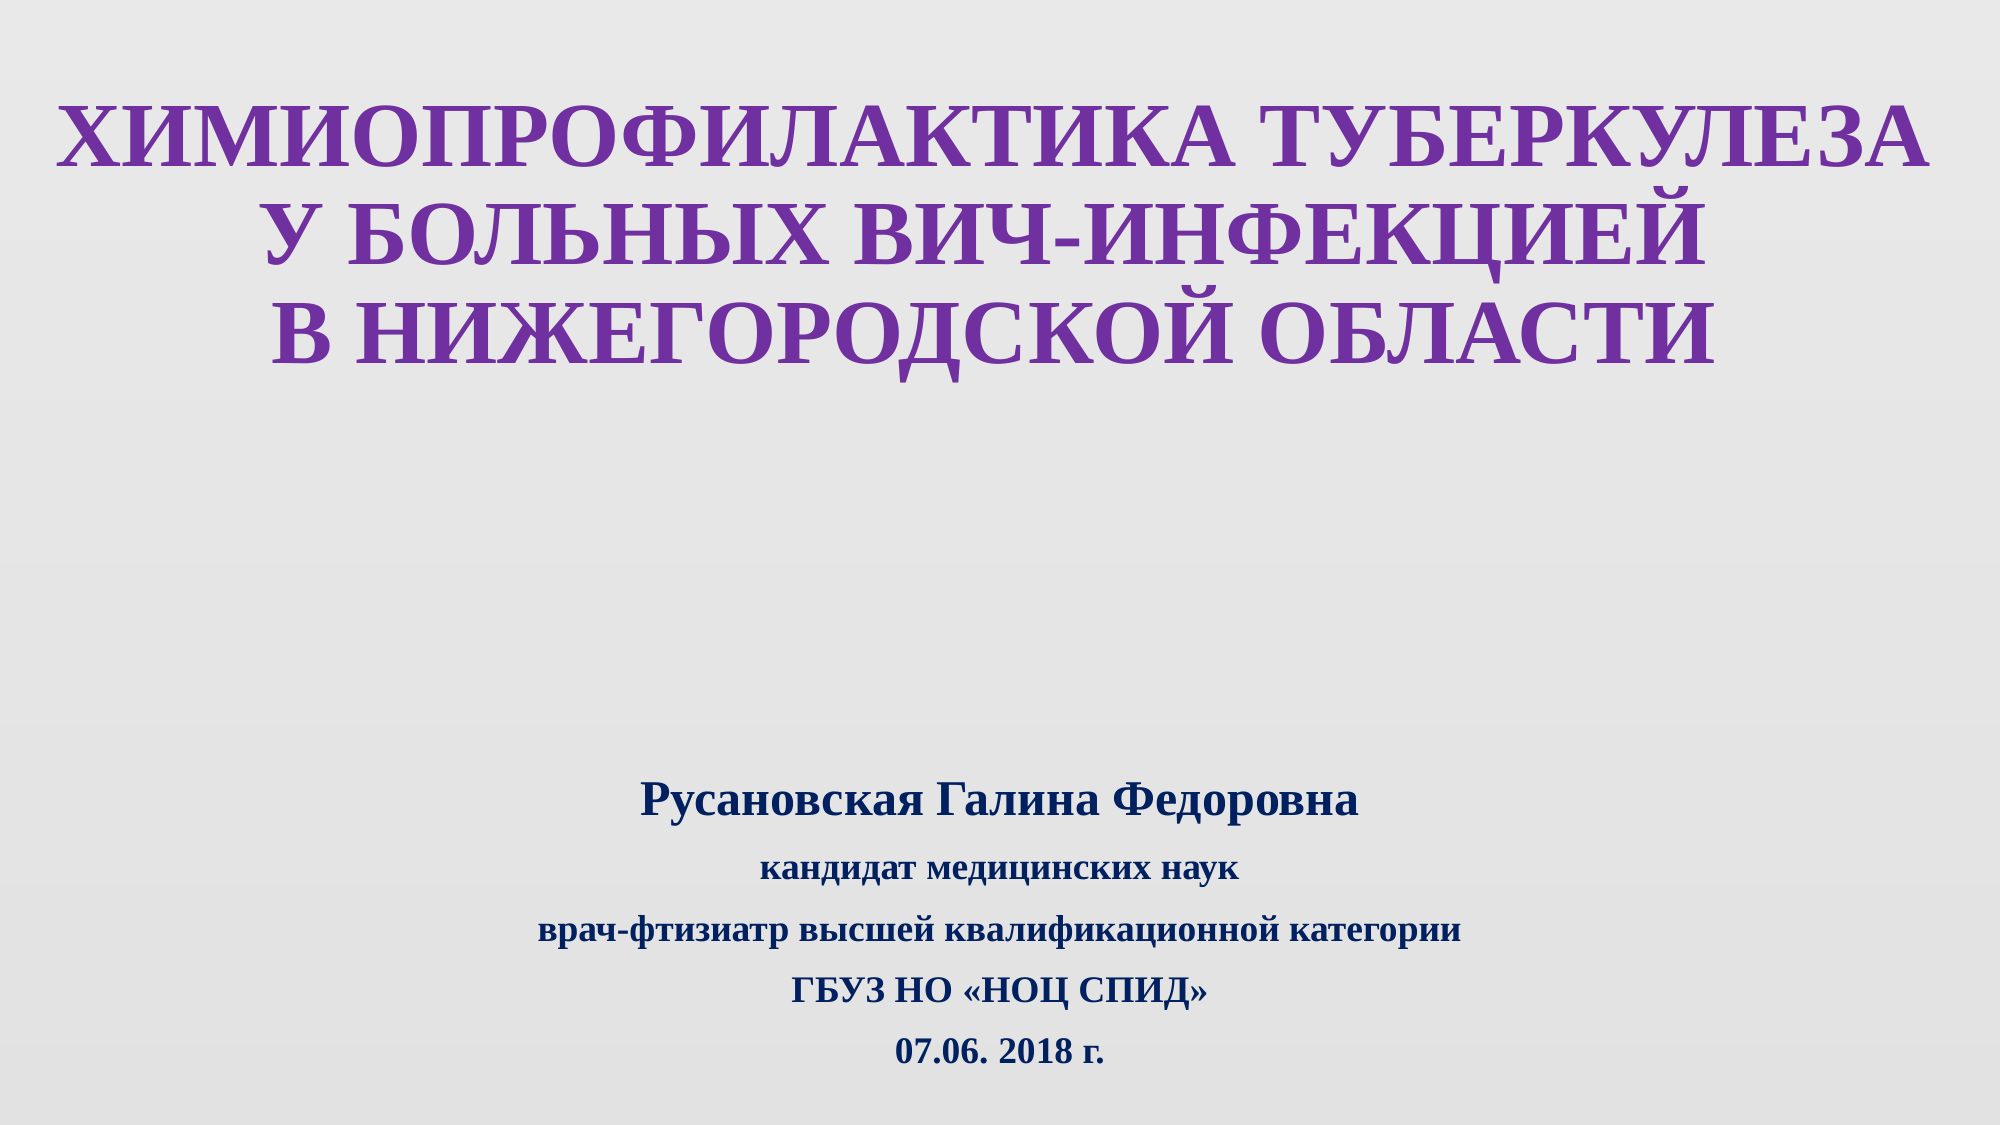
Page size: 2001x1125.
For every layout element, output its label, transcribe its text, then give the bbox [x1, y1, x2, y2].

title ХИМИОПРОФИЛАКТИКА ТУБЕРКУЛЕЗА У БОЛЬНЫХ ВИЧ-ИНФЕКЦИЕЙ В НИЖЕГОРОДСКОЙ ОБЛАСТИ [15, 33, 1973, 502]
subtitle Русановская Галина Федоровна кандидат медицинских наук врач-фтизиатр высшей квалификационной категории ГБУЗ НО «НОЦ СПИД» 07.06. 2018 г. [249, 765, 1750, 1099]
